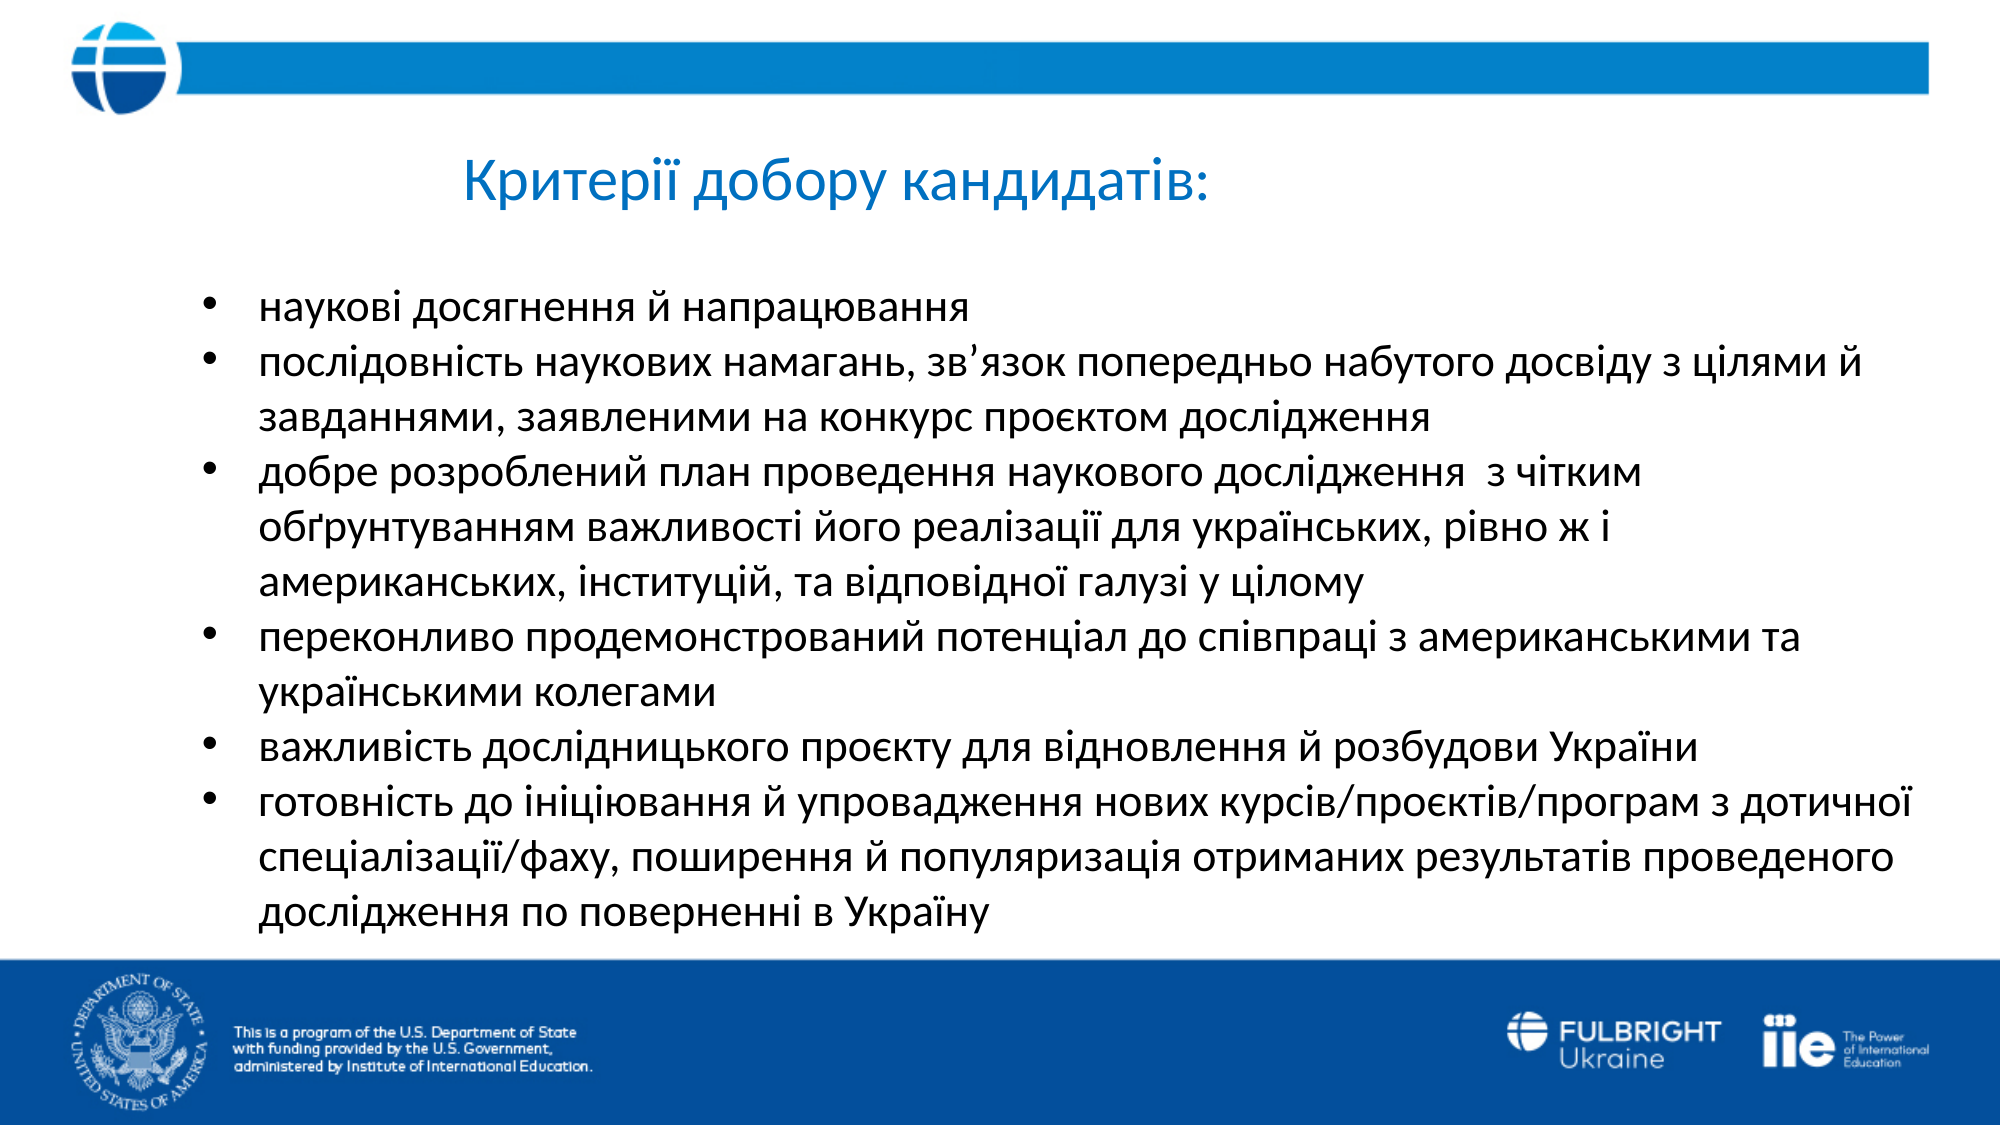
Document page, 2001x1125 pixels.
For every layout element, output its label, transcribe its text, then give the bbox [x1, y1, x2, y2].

text_box наукові досягнення й напрацювання послідовність наукових намагань, зв’язок попередньо набутого досвіду з цілями й завданнями, заявленими на конкурс проєктом дослідження добре розроблений план проведення наукового дослідження з чітким обґрунтуванням важливості його реалізації для українських, рівно ж і американських, інституцій, та відповідної галузі у цілому переконливо продемонстрований потенціал до співпраці з американськими та українськими колегами важливість дослідницького проєкту для відновлення й розбудови України готовність до ініціювання й упровадження нових курсів/проєктів/програм з дотичної спеціалізації/фаху, поширення й популяризація отриманих результатів проведеного дослідження по поверненні в Україну [186, 267, 1943, 1068]
picture [0, 0, 2000, 1125]
text_box Критерії добору кандидатів: [448, 139, 1856, 234]
